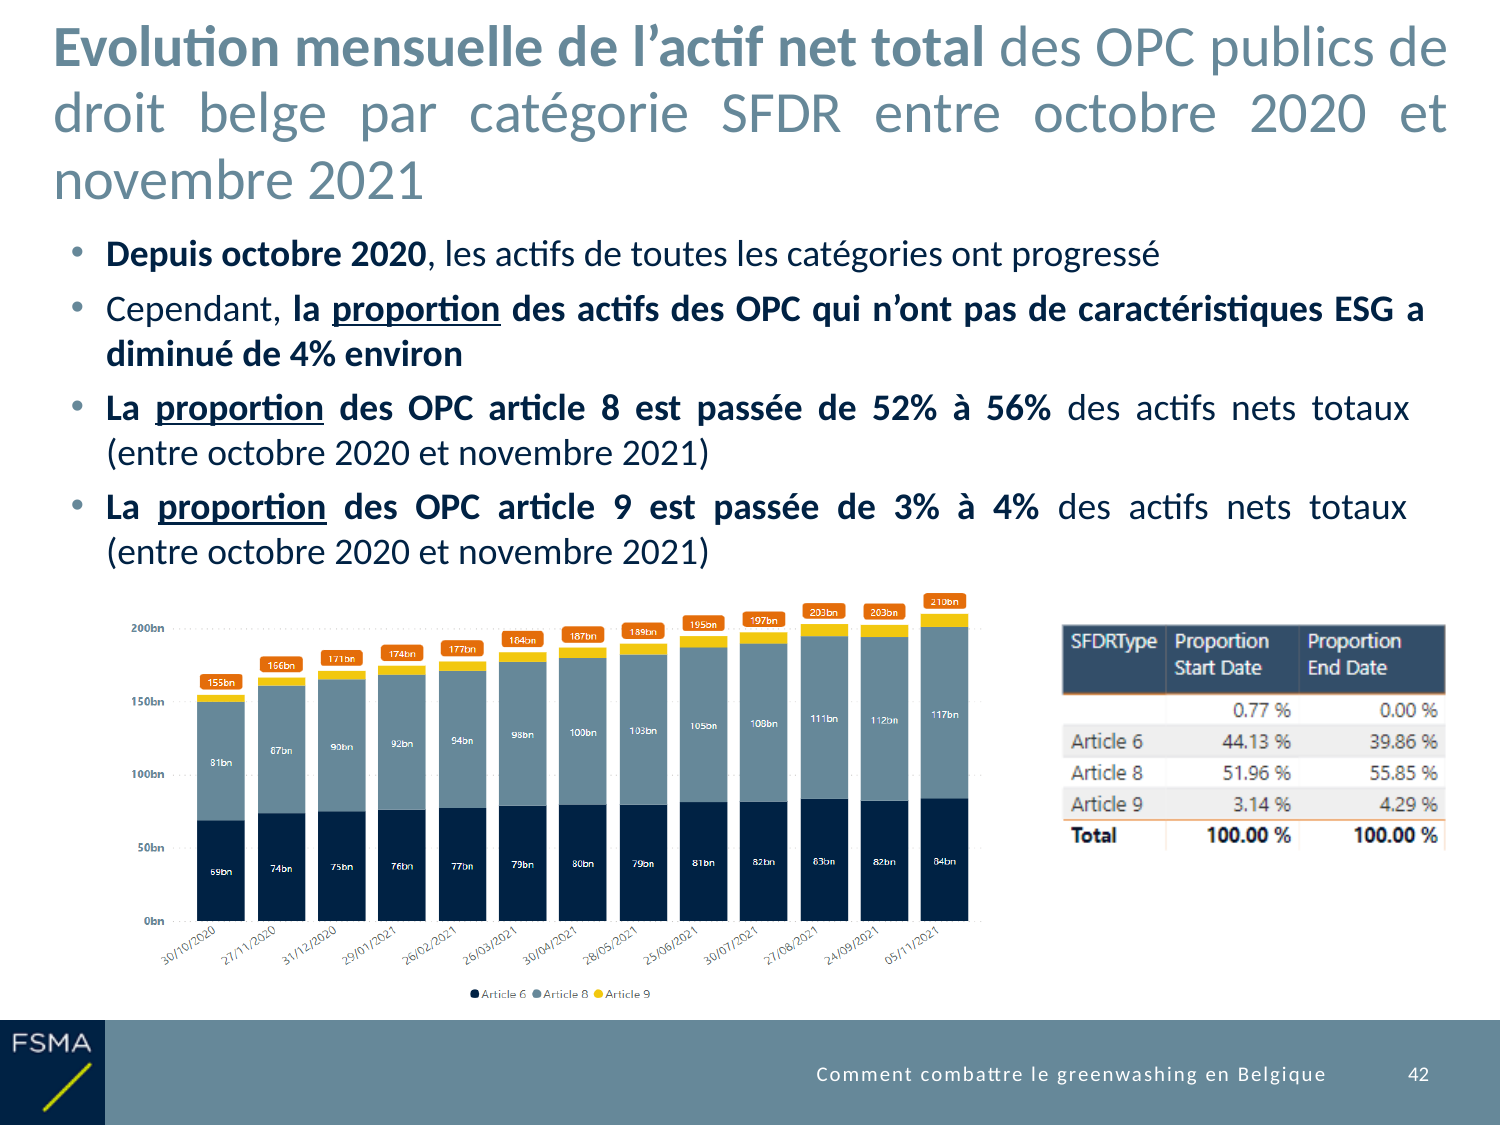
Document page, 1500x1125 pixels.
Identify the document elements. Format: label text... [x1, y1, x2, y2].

slide_number 42 [1355, 1020, 1430, 1125]
list Depuis octobre 2020, les actifs de toutes les catégories ont progressé Cependant, la proportion des actifs des OPC qui n’ont pas de caractéristiques ESG a diminué de 4% environ La proportion des OPC article 8 est passée de 52% à 56% des actifs nets totaux (entre octobre 2020 et novembre 2021) La proportion des OPC article 9 est passée de 3% à 4% des actifs nets totaux (entre octobre 2020 et novembre 2021) [70, 229, 1425, 1003]
picture [0, 1020, 105, 1125]
title Evolution mensuelle de l’actif net total des OPC publics de droit belge par catégorie SFDR entre octobre 2020 et novembre 2021 [53, 7, 1449, 211]
picture [125, 585, 982, 1003]
picture [1059, 620, 1449, 854]
footer Comment combattre le greenwashing en Belgique [395, 1020, 1326, 1125]
